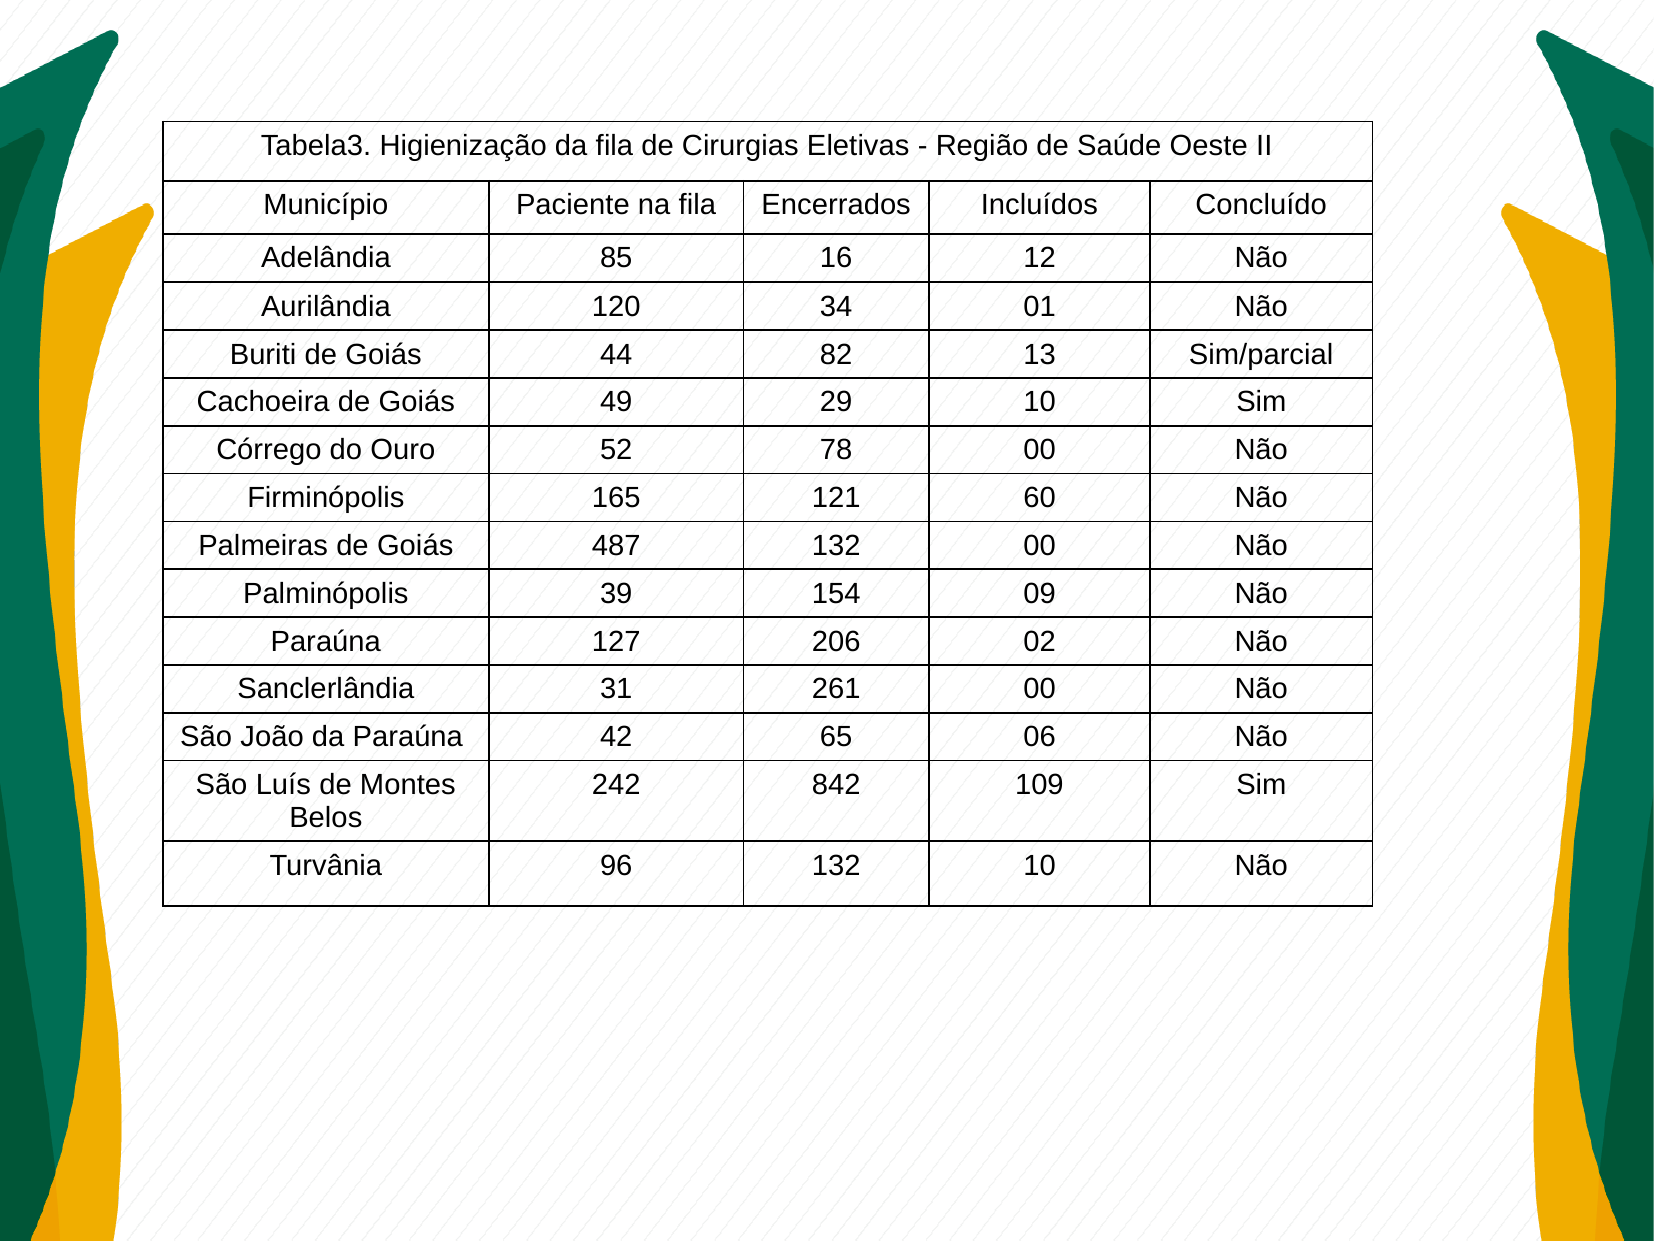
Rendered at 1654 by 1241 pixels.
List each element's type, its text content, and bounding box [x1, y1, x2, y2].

table_cell Não [1151, 842, 1372, 905]
table_cell 120 [490, 283, 743, 329]
table_cell Concluído [1151, 182, 1372, 233]
table_cell 154 [744, 570, 928, 616]
table_cell São João da Paraúna [164, 714, 488, 760]
table_cell 85 [490, 235, 743, 281]
table_cell 10 [930, 842, 1149, 905]
table_cell Adelândia [164, 235, 488, 281]
table_cell 06 [930, 714, 1149, 760]
table_cell 49 [490, 379, 743, 425]
table_cell Turvânia [164, 842, 488, 905]
table_cell 165 [490, 474, 743, 521]
table_cell 12 [930, 235, 1149, 281]
table_cell 78 [744, 427, 928, 473]
table_cell 13 [930, 331, 1149, 377]
table_cell Palmeiras de Goiás [164, 522, 488, 568]
table_cell Firminópolis [164, 474, 488, 521]
table_cell Paciente na fila [490, 182, 743, 233]
table_cell Município [164, 182, 488, 233]
table_cell 39 [490, 570, 743, 616]
table_cell Encerrados [744, 182, 928, 233]
table_cell Não [1151, 666, 1372, 712]
table_cell Sim [1151, 761, 1372, 840]
table_cell 34 [744, 283, 928, 329]
table_cell Buriti de Goiás [164, 331, 488, 377]
table_cell 60 [930, 474, 1149, 521]
table_cell 487 [490, 522, 743, 568]
table_cell Sim [1151, 379, 1372, 425]
table_cell 65 [744, 714, 928, 760]
table_cell Não [1151, 283, 1372, 329]
table_cell São Luís de Montes Belos [164, 761, 488, 840]
table_cell 16 [744, 235, 928, 281]
table_cell 44 [490, 331, 743, 377]
table_cell 42 [490, 714, 743, 760]
table_cell Sim/parcial [1151, 331, 1372, 377]
table_cell 29 [744, 379, 928, 425]
table_cell 242 [490, 761, 743, 840]
table_cell 00 [930, 427, 1149, 473]
table_cell 00 [930, 666, 1149, 712]
table_cell 206 [744, 618, 928, 664]
table_cell 31 [490, 666, 743, 712]
table_cell Sanclerlândia [164, 666, 488, 712]
table_cell Não [1151, 522, 1372, 568]
table_cell 96 [490, 842, 743, 905]
table_cell 10 [930, 379, 1149, 425]
table_cell 52 [490, 427, 743, 473]
picture [0, 0, 1654, 1241]
table_cell Não [1151, 714, 1372, 760]
table_cell Cachoeira de Goiás [164, 379, 488, 425]
table_cell 109 [930, 761, 1149, 840]
table_cell 842 [744, 761, 928, 840]
table_cell Paraúna [164, 618, 488, 664]
table_cell 132 [744, 522, 928, 568]
table_cell Não [1151, 618, 1372, 664]
table_cell Córrego do Ouro [164, 427, 488, 473]
table_cell Incluídos [930, 182, 1149, 233]
table_cell 00 [930, 522, 1149, 568]
table_header Tabela3. Higienização da fila de Cirurgias Eletivas - Região de Saúde Oeste II [164, 122, 1372, 180]
table_cell 02 [930, 618, 1149, 664]
table_cell Palminópolis [164, 570, 488, 616]
table_cell 121 [744, 474, 928, 521]
table_cell Não [1151, 474, 1372, 521]
table_cell 127 [490, 618, 743, 664]
table_cell Não [1151, 427, 1372, 473]
table_cell Aurilândia [164, 283, 488, 329]
table_cell Não [1151, 570, 1372, 616]
table_cell 82 [744, 331, 928, 377]
table_cell 01 [930, 283, 1149, 329]
table_cell 132 [744, 842, 928, 905]
table_cell 261 [744, 666, 928, 712]
table_cell 09 [930, 570, 1149, 616]
table_cell Não [1151, 235, 1372, 281]
